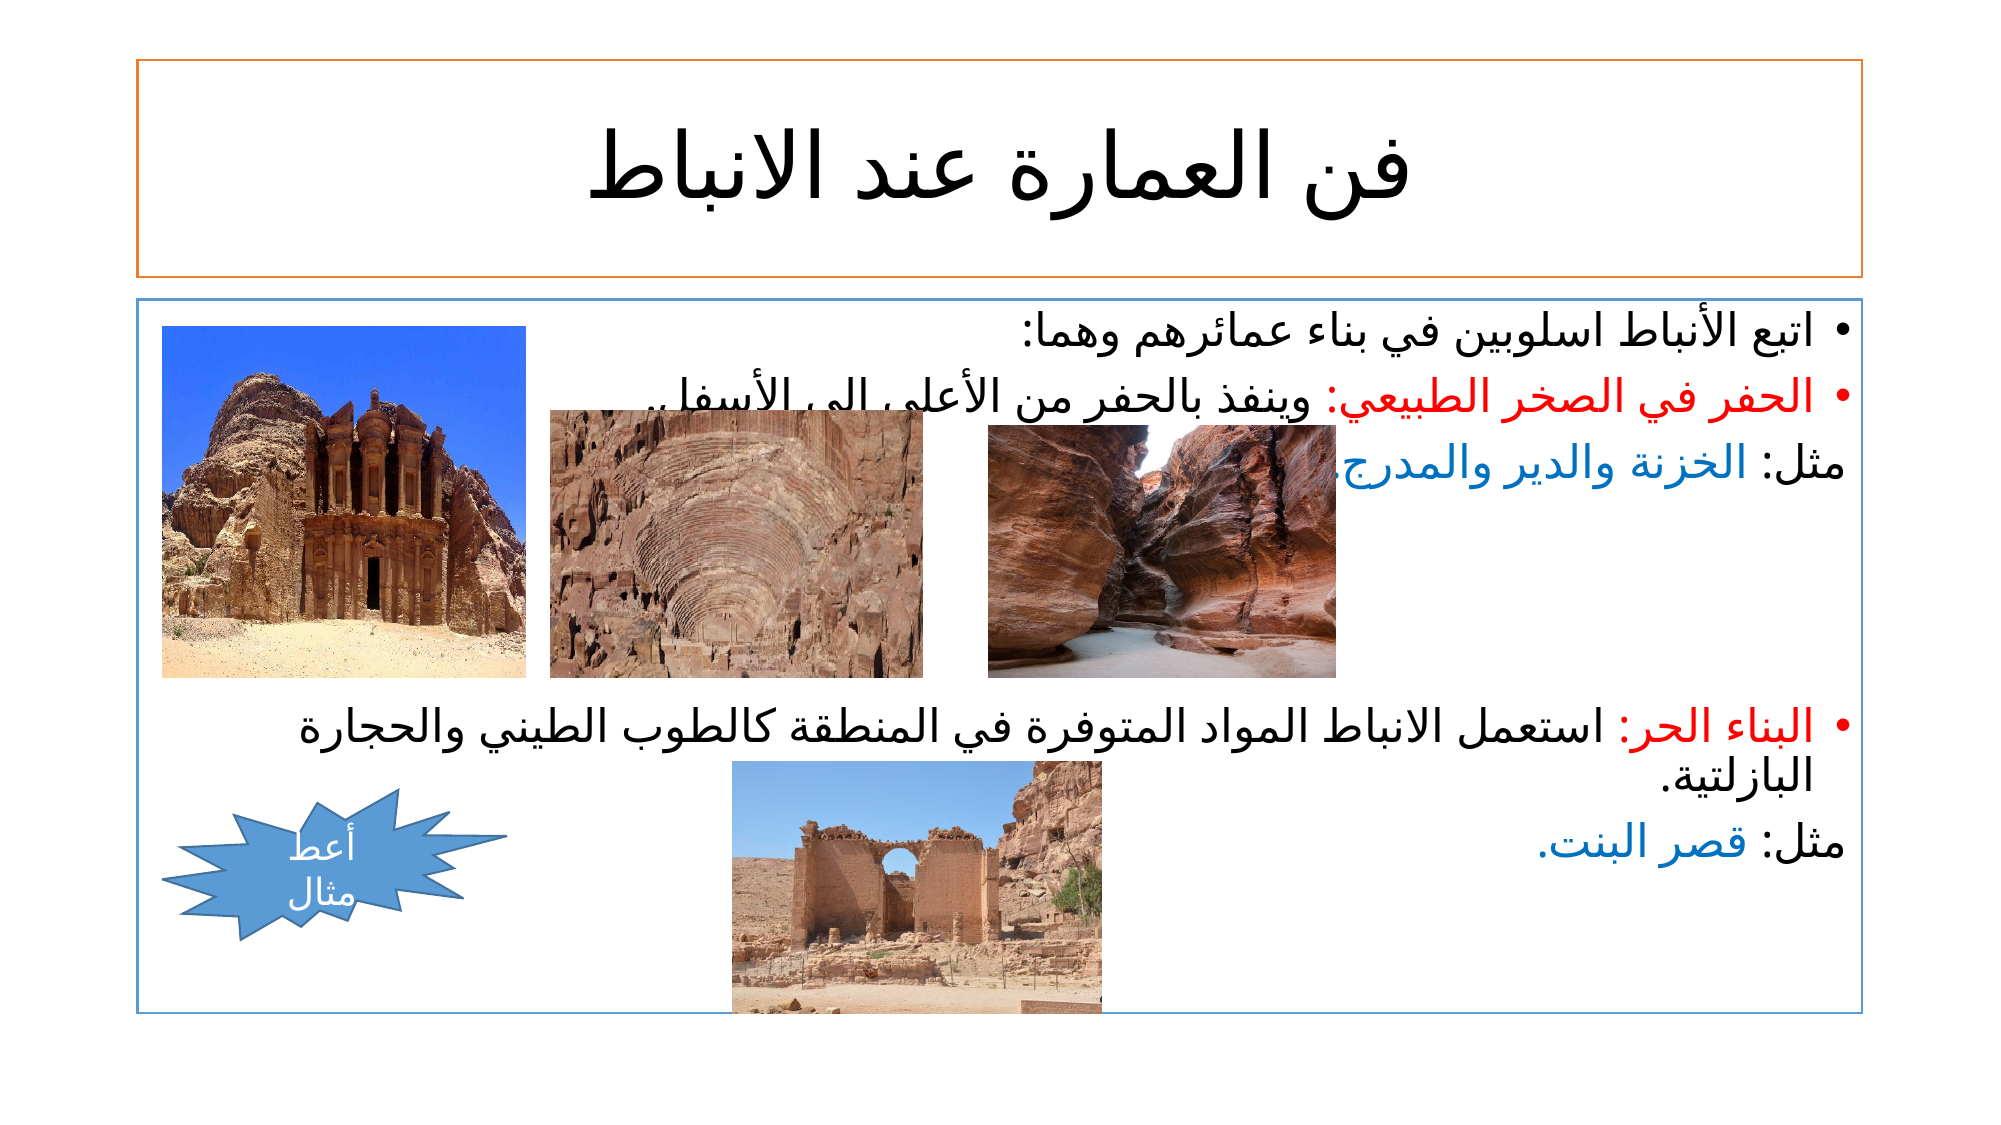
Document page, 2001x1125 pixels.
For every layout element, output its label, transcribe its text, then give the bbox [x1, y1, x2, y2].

picture [550, 410, 923, 678]
title فن العمارة عند الانباط [136, 59, 1863, 278]
picture [988, 425, 1336, 678]
picture [162, 326, 526, 678]
list اتبع الأنباط اسلوبين في بناء عمائرهم وهما: الحفر في الصخر الطبيعي: وينفذ بالحفر من الأعلى إلى الأسفل. مثل: الخزنة والدير والمدرج. البناء الحر: استعمل الانباط المواد المتوفرة في المنطقة كالطوب الطيني والحجارة البازلتية. مثل: قصر البنت. [136, 298, 1863, 1014]
picture [732, 761, 1102, 1014]
text_box أعط مثال [161, 788, 508, 942]
